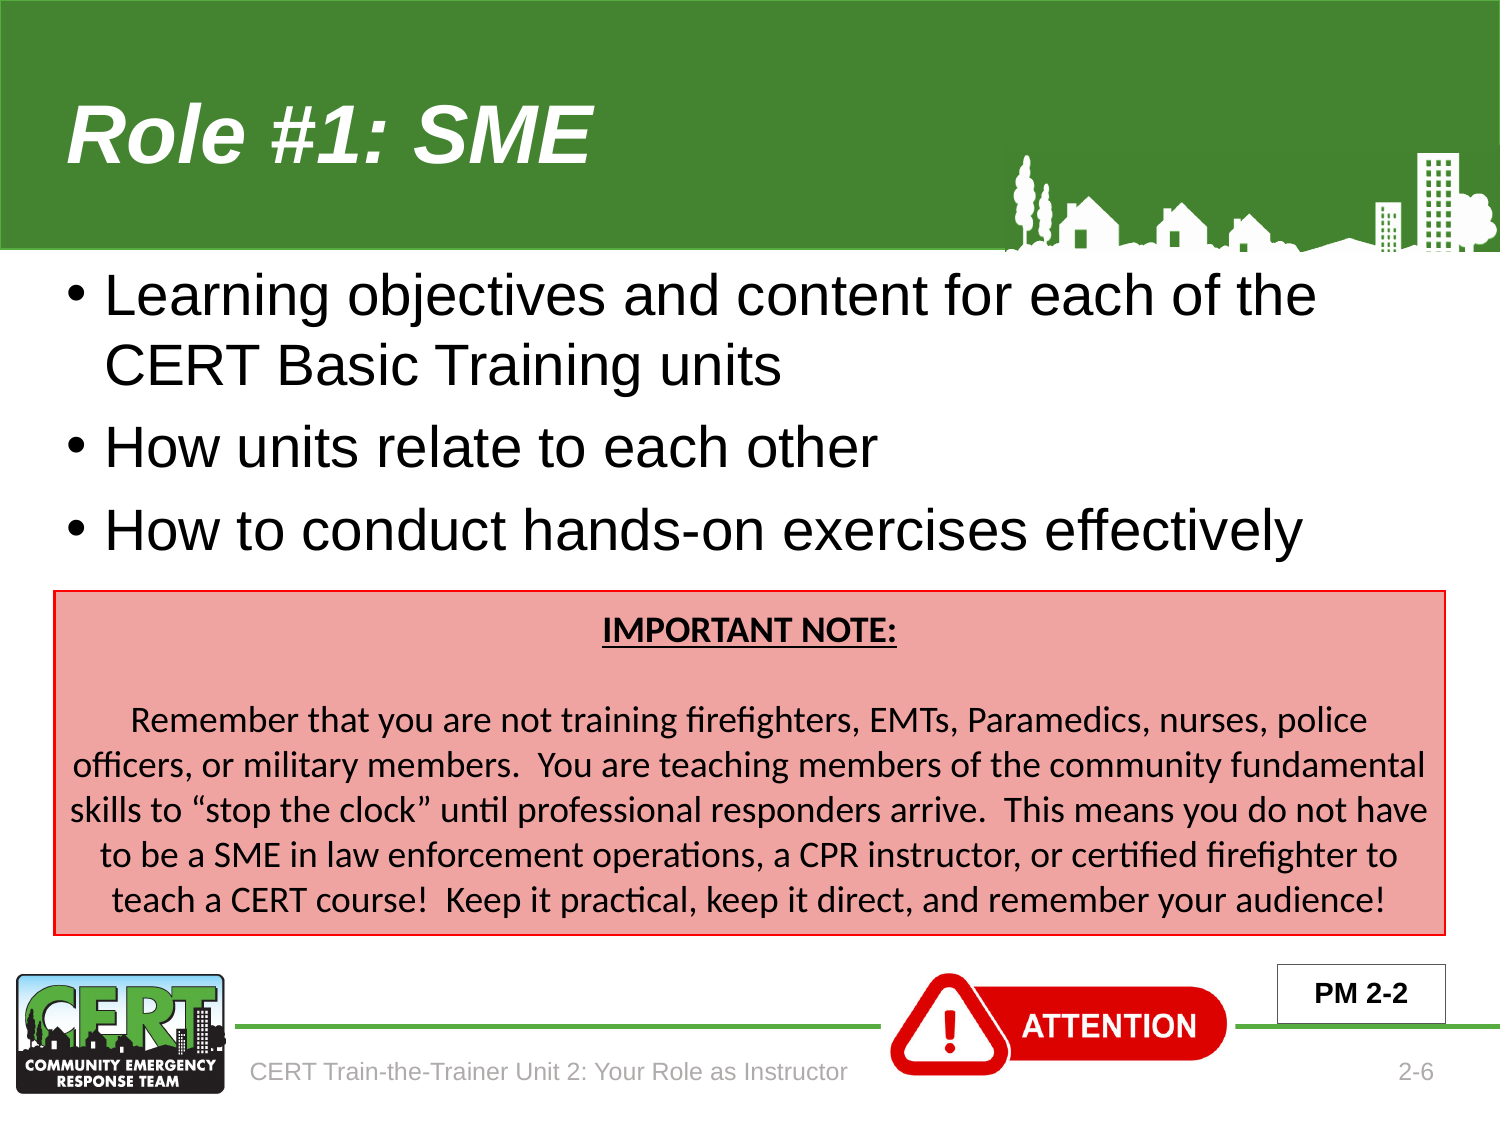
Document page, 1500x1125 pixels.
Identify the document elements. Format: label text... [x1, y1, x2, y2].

picture [880, 964, 1236, 1085]
list 2-6 [1153, 1047, 1450, 1098]
title Role #1: SME [51, 52, 1005, 220]
picture [1005, 145, 1500, 252]
list PM 2-2 [1277, 964, 1446, 1024]
text_box IMPORTANT NOTE: Remember that you are not training firefighters, EMTs, Paramedics, nurses, police officers, or military members. You are teaching members of the community fundamental skills to “stop the clock” until professional responders arrive. This means you do not have to be a SME in law enforcement operations, a CPR instructor, or certified firefighter to teach a CERT course! Keep it practical, keep it direct, and remember your audience! [53, 590, 1446, 936]
picture [15, 973, 226, 1094]
list Learning objectives and content for each of the CERT Basic Training units How units relate to each other How to conduct hands-on exercises effectively [51, 249, 1449, 1034]
list CERT Train-the-Trainer Unit 2: Your Role as Instructor [234, 1047, 963, 1098]
